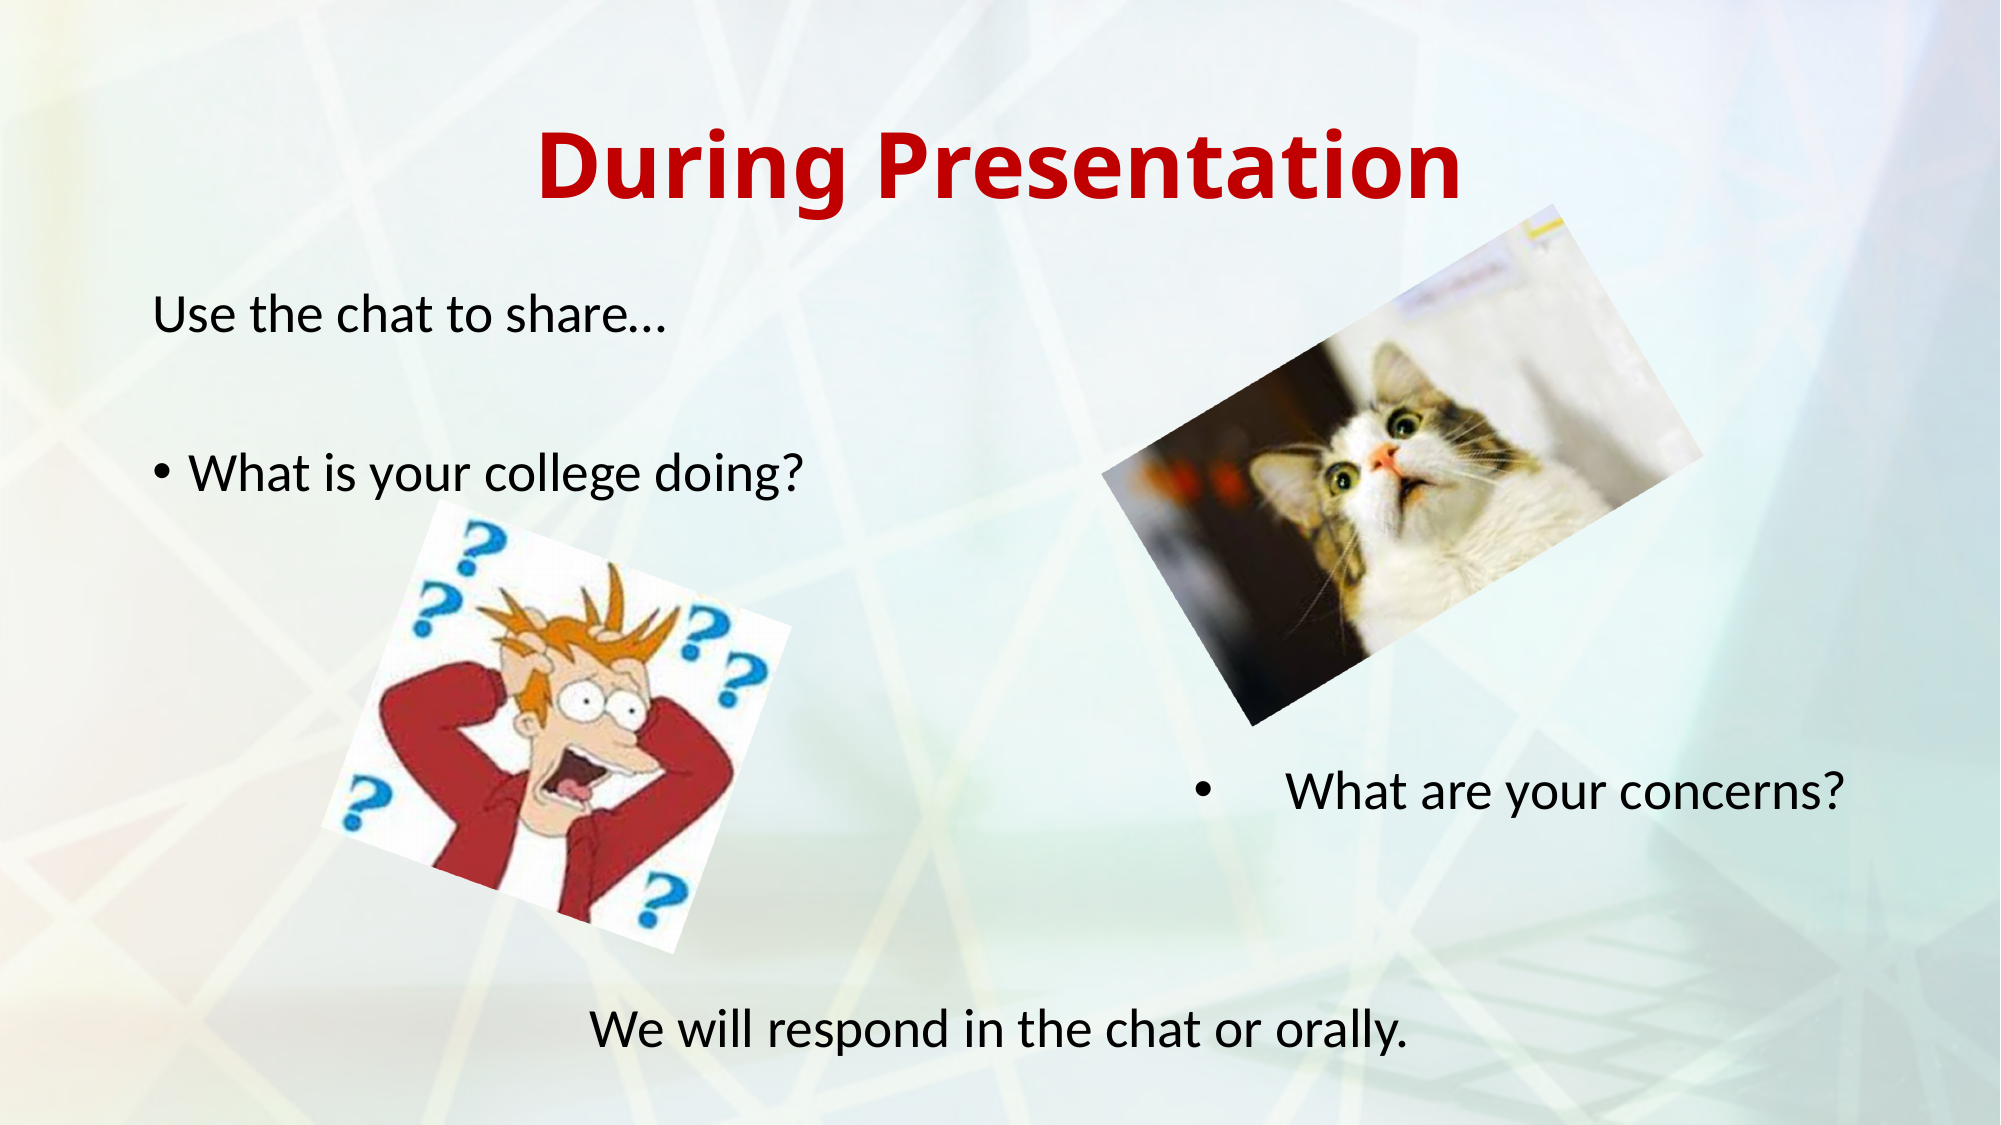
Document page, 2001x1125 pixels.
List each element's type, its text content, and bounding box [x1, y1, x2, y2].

list Use the chat to share… What is your college doing? What are your concerns? We will respond in the chat or orally. [137, 277, 1863, 1075]
picture [1102, 204, 1703, 726]
title During Presentation [137, 59, 1863, 277]
picture [322, 500, 791, 953]
